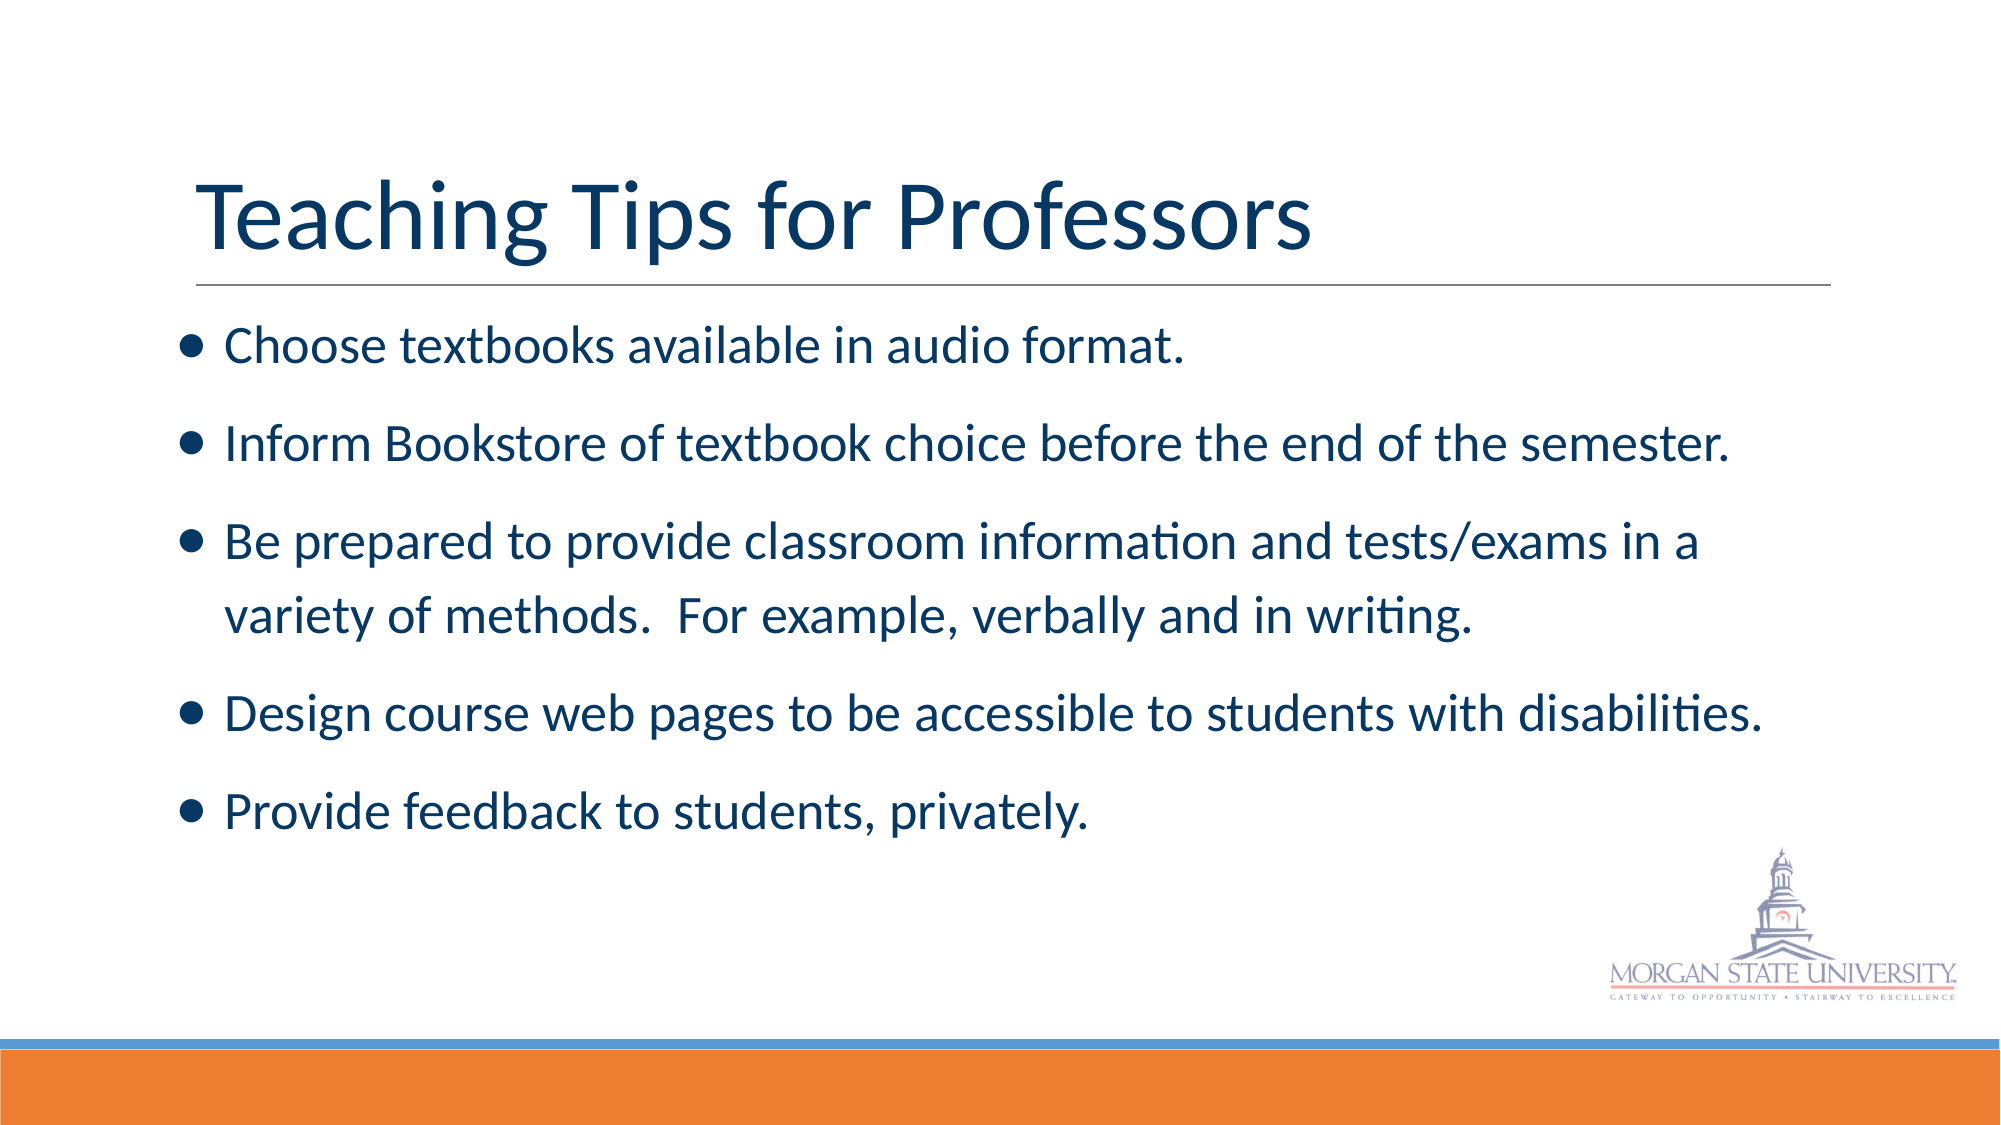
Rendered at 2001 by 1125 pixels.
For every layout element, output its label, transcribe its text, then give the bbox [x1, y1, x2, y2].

list Choose textbooks available in audio format. Inform Bookstore of textbook choice before the end of the semester. Be prepared to provide classroom information and tests/exams in a variety of methods. For example, verbally and in writing. Design course web pages to be accessible to students with disabilities. Provide feedback to students, privately. [134, 285, 1830, 945]
picture [1606, 836, 1961, 1005]
title Teaching Tips for Professors [180, 47, 1830, 285]
